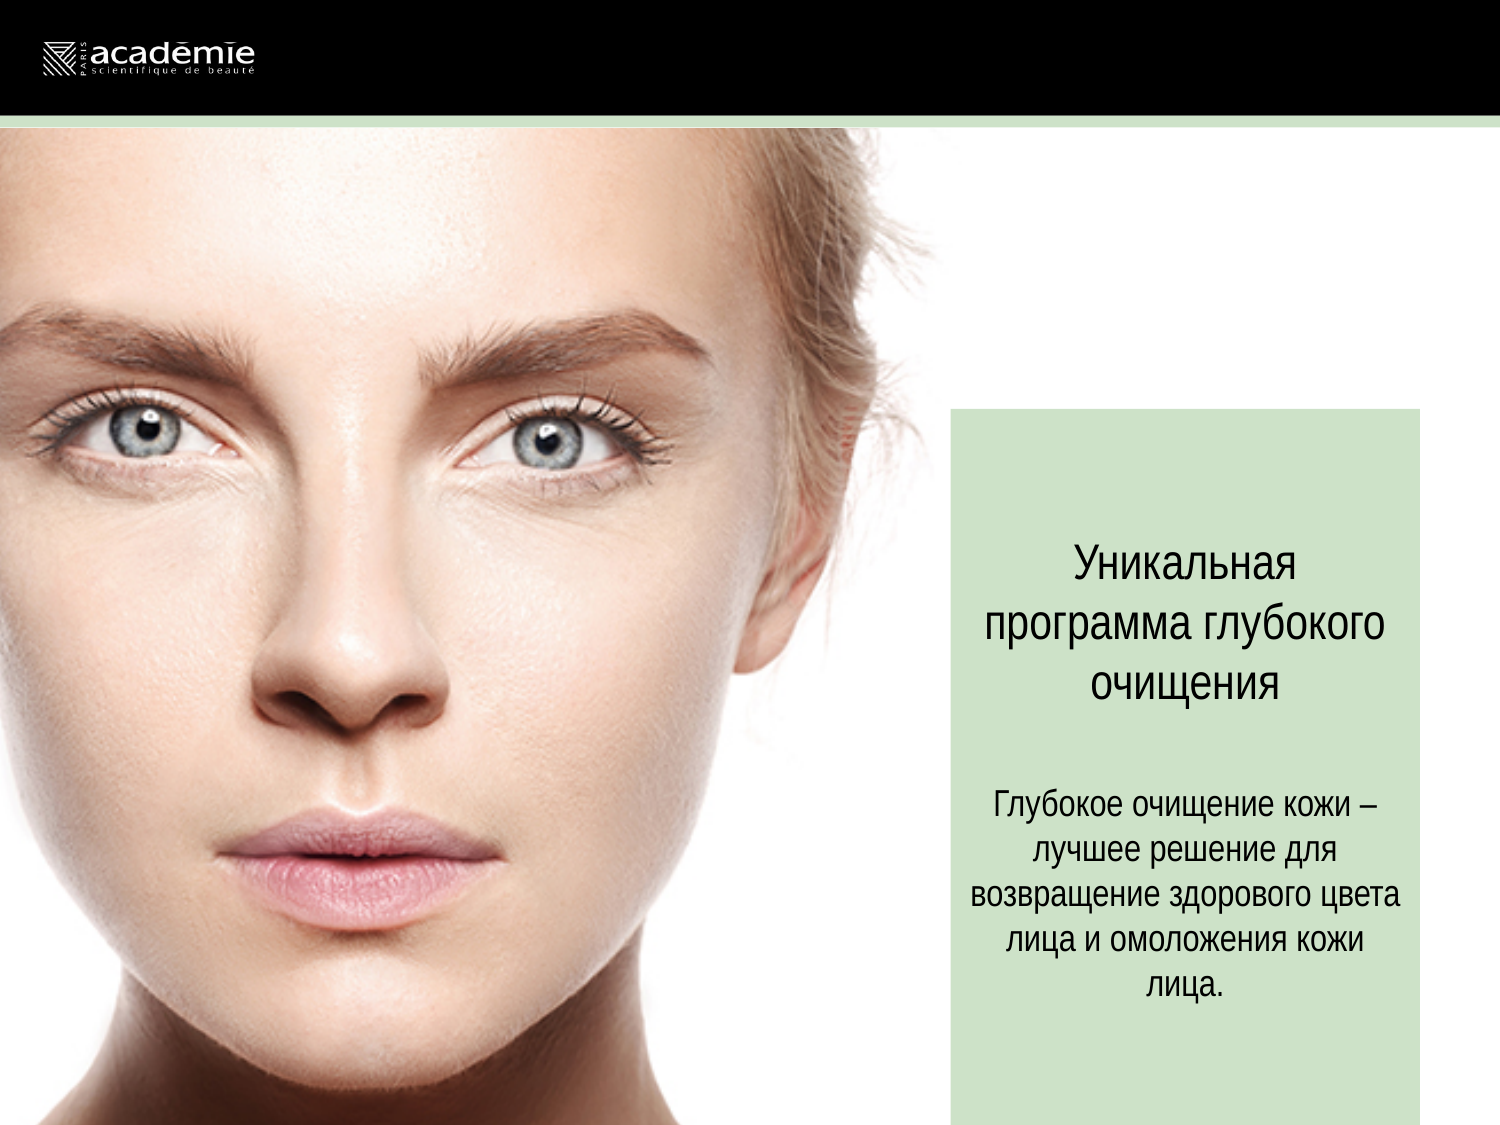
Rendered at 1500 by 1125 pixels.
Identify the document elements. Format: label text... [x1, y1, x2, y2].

text_box Уникальная программа глубокого очищения Глубокое очищение кожи – лучшее решение для возвращение здорового цвета лица и омоложения кожи лица. [1086, 407, 1422, 1125]
picture [41, 40, 255, 76]
picture [0, 128, 1081, 1125]
